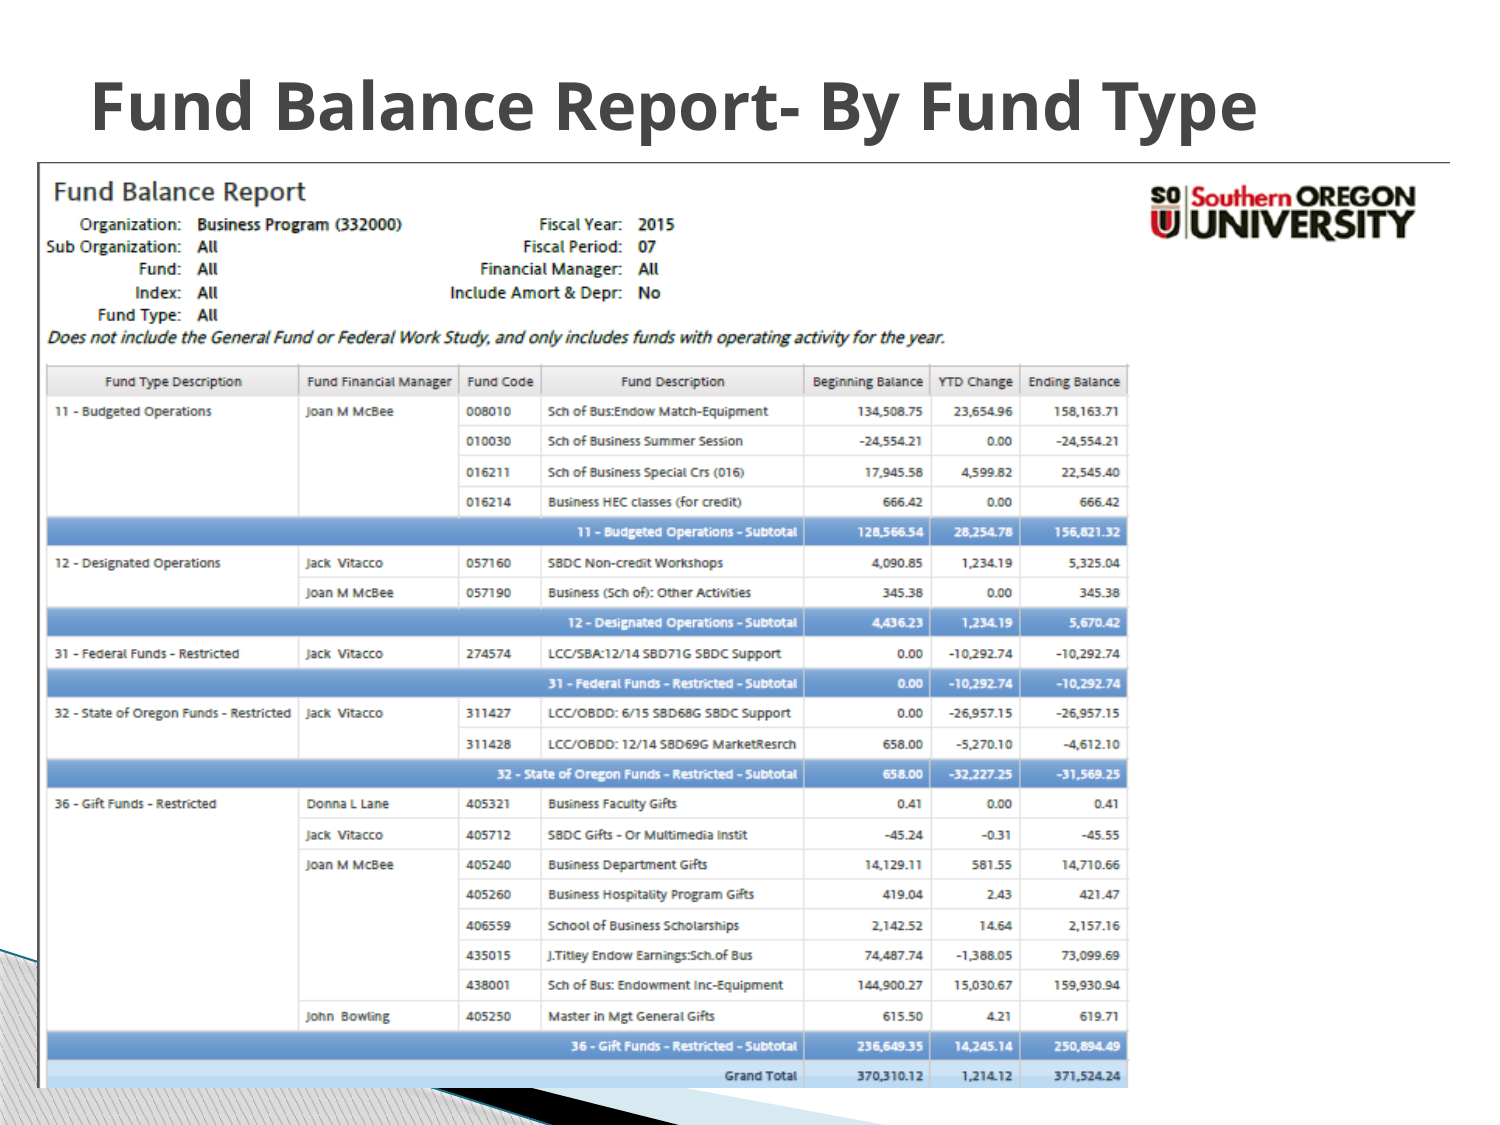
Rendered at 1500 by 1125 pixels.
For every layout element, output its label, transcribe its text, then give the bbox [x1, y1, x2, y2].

title Fund Balance Report- By Fund Type [75, 45, 1425, 161]
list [37, 162, 1451, 1088]
